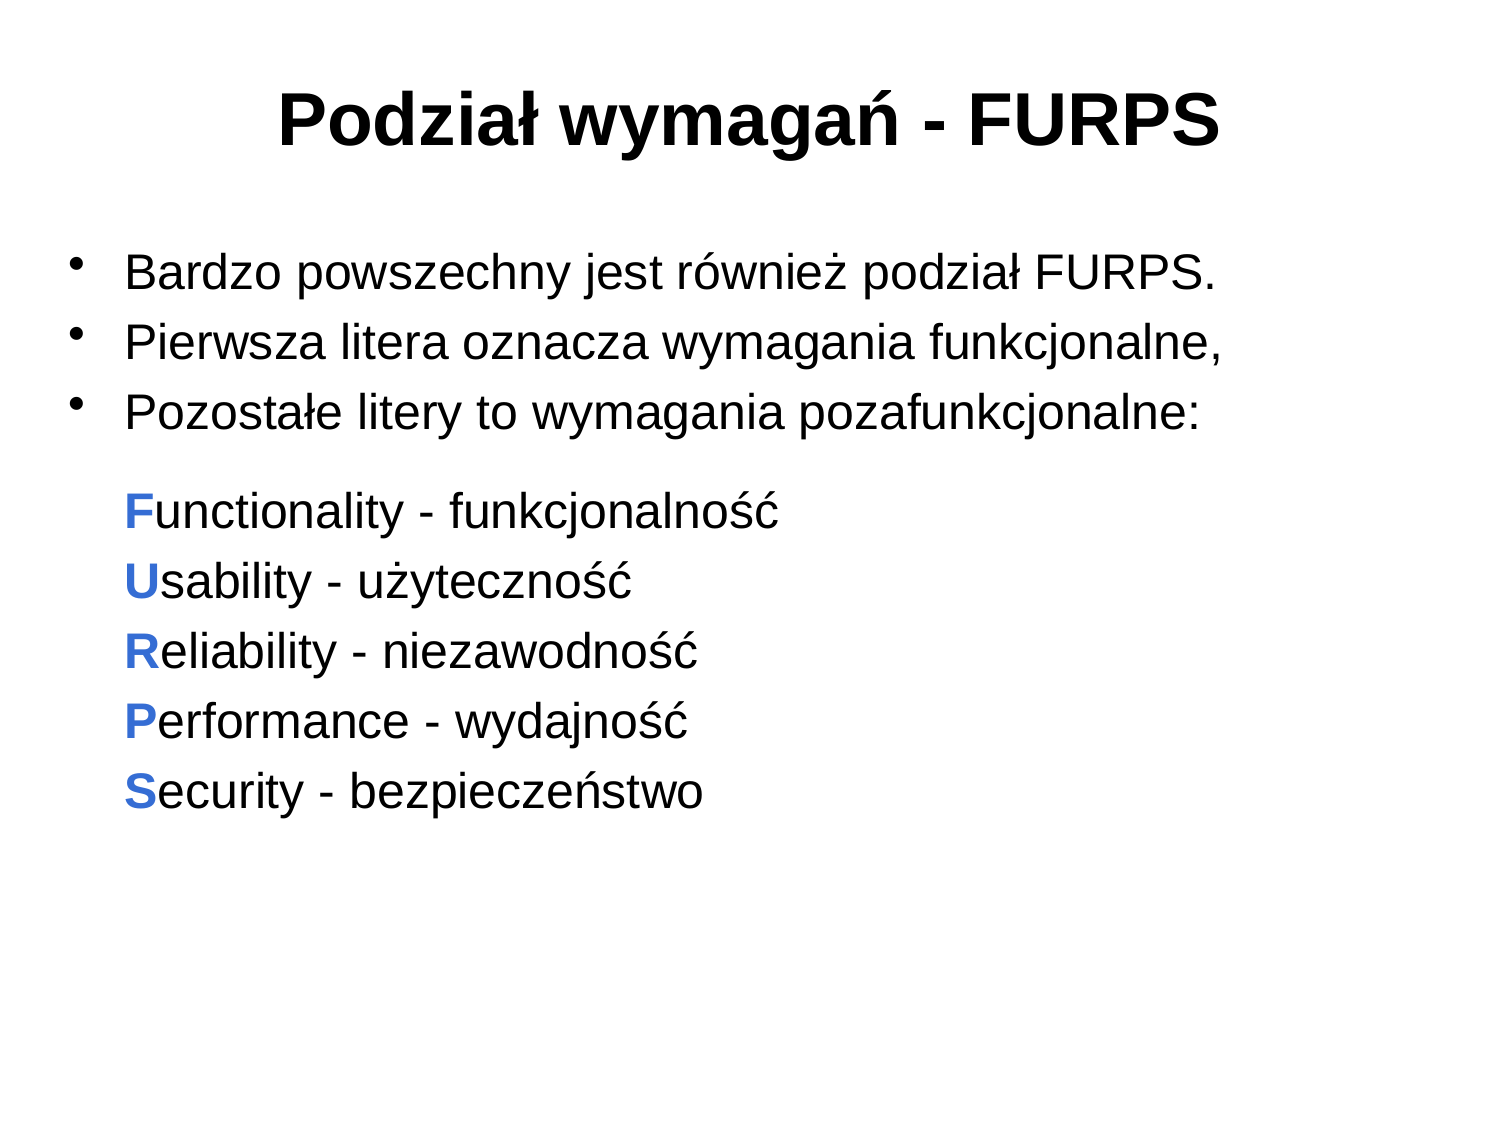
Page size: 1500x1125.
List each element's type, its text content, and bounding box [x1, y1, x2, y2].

list Bardzo powszechny jest również podział FURPS. Pierwsza litera oznacza wymagania funkcjonalne, Pozostałe litery to wymagania pozafunkcjonalne: Functionality - funkcjonalność Usability - użyteczność Reliability - niezawodność Performance - wydajność Security - bezpieczeństwo [52, 231, 1453, 894]
title Podział wymagań - FURPS [0, 46, 1500, 185]
